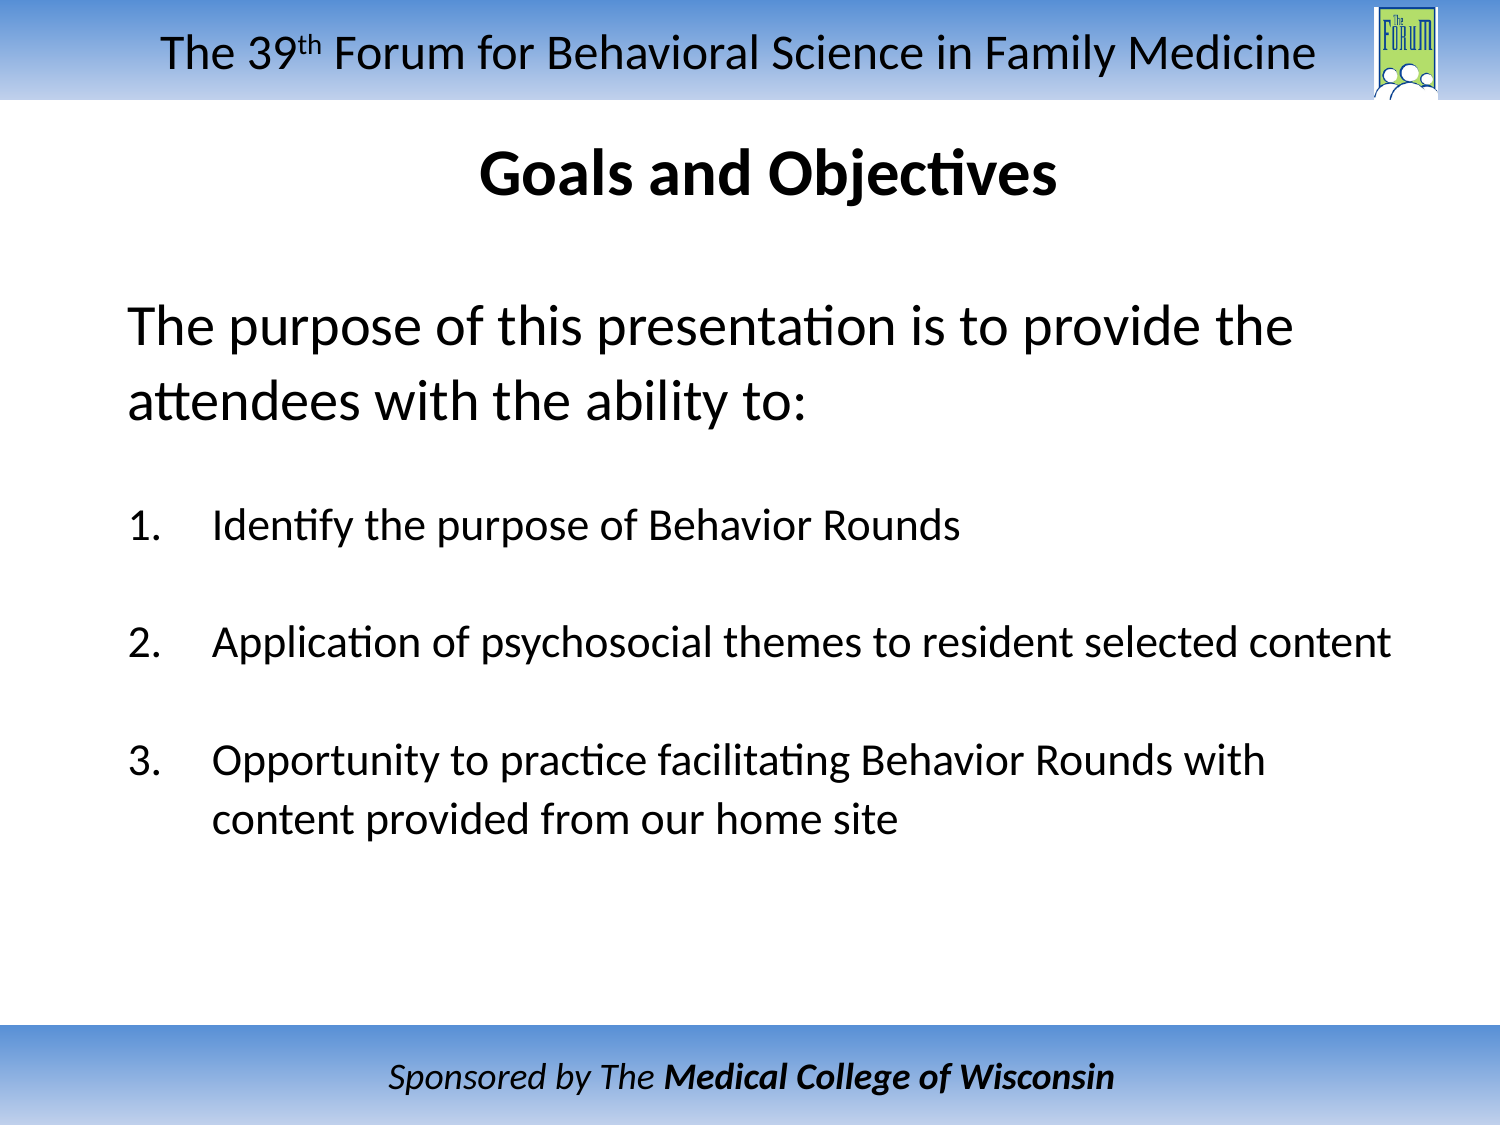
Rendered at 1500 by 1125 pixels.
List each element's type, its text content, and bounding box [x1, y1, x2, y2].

title Goals and Objectives [93, 112, 1444, 225]
list The purpose of this presentation is to provide the attendees with the ability to: Identify the purpose of Behavior Rounds Application of psychosocial themes to resident selected content Opportunity to practice facilitating Behavior Rounds with content provided from our home site [112, 275, 1425, 900]
picture [1374, 7, 1438, 100]
